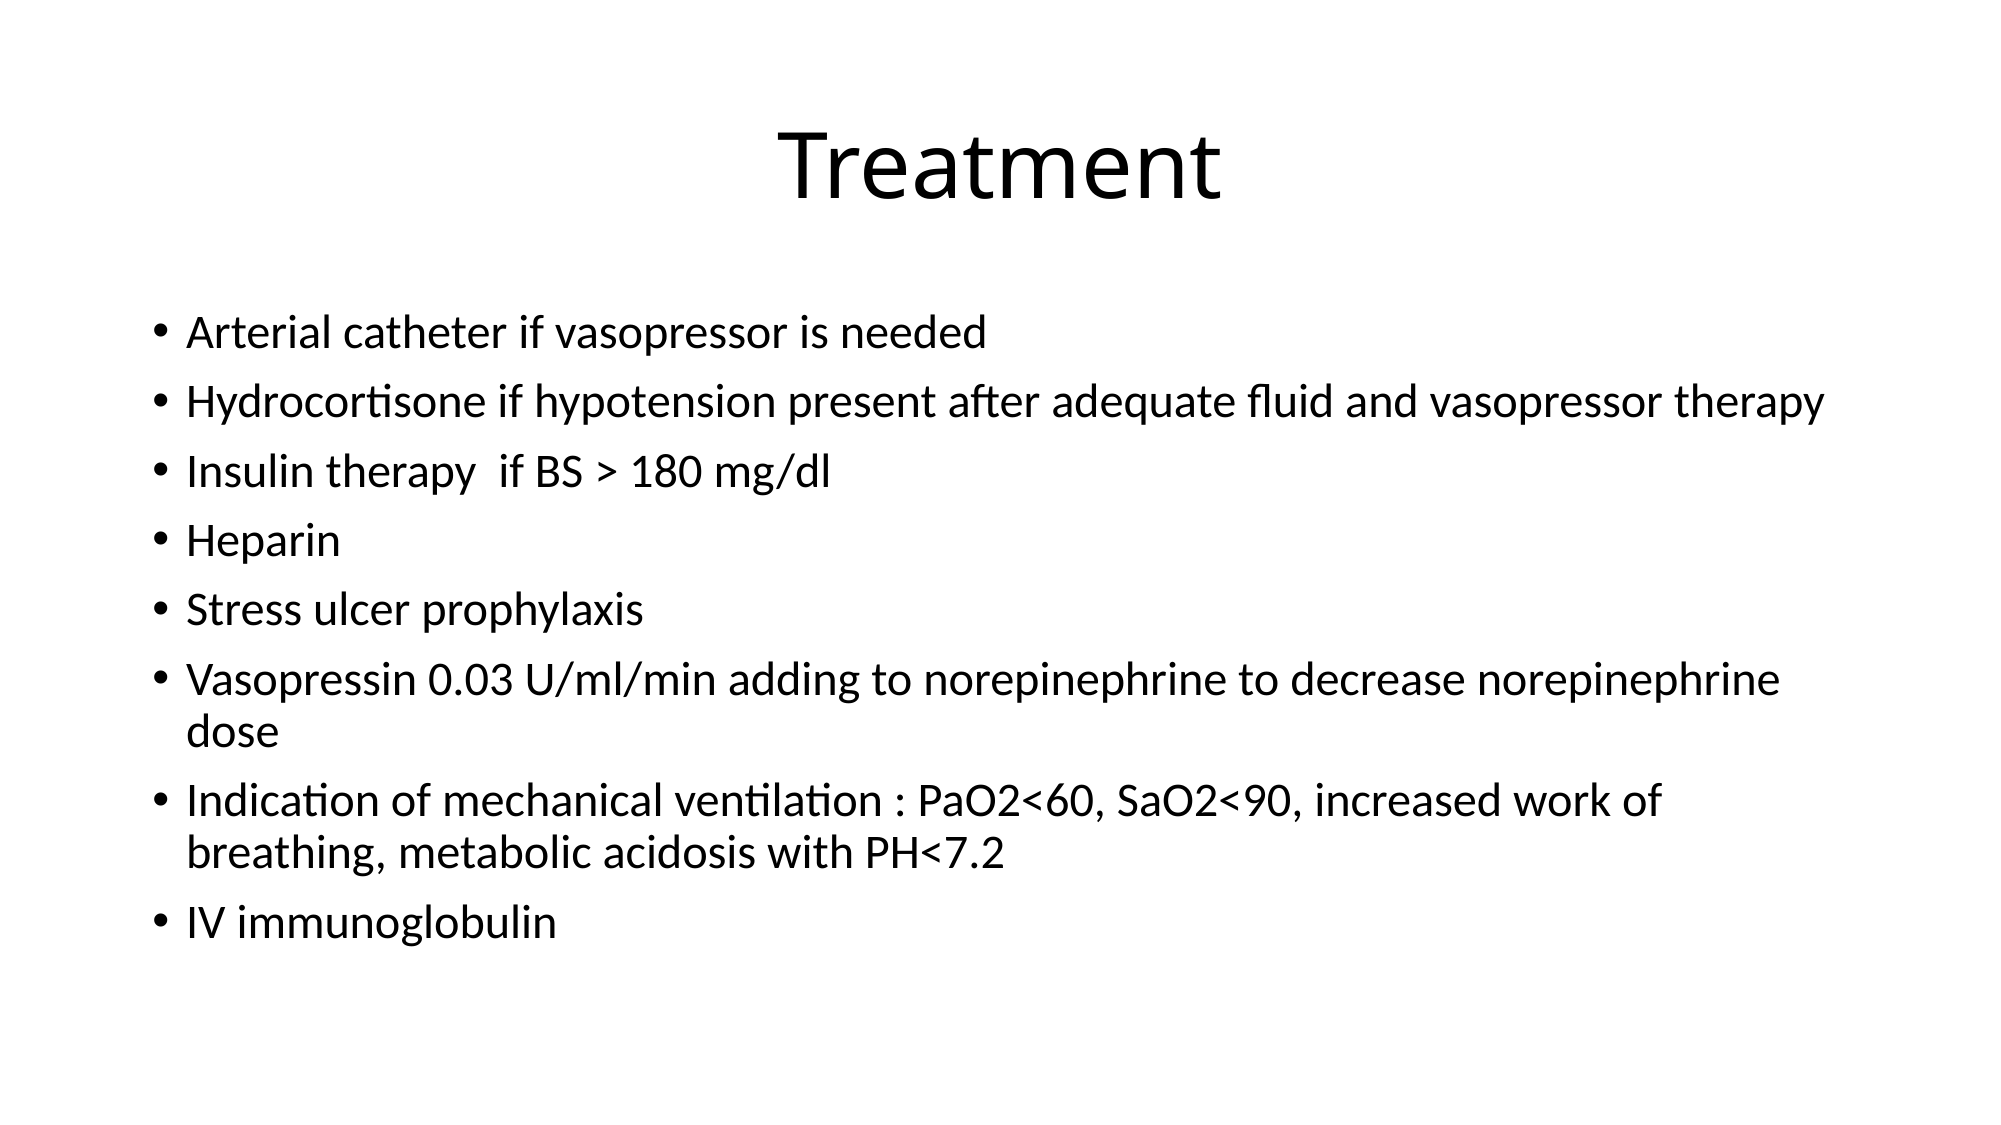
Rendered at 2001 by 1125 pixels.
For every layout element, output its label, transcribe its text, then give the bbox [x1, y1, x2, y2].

title Treatment [137, 59, 1863, 278]
list Arterial catheter if vasopressor is needed Hydrocortisone if hypotension present after adequate fluid and vasopressor therapy Insulin therapy if BS > 180 mg/dl Heparin Stress ulcer prophylaxis Vasopressin 0.03 U/ml/min adding to norepinephrine to decrease norepinephrine dose Indication of mechanical ventilation : PaO2<60, SaO2<90, increased work of breathing, metabolic acidosis with PH<7.2 IV immunoglobulin [137, 299, 1863, 1014]
